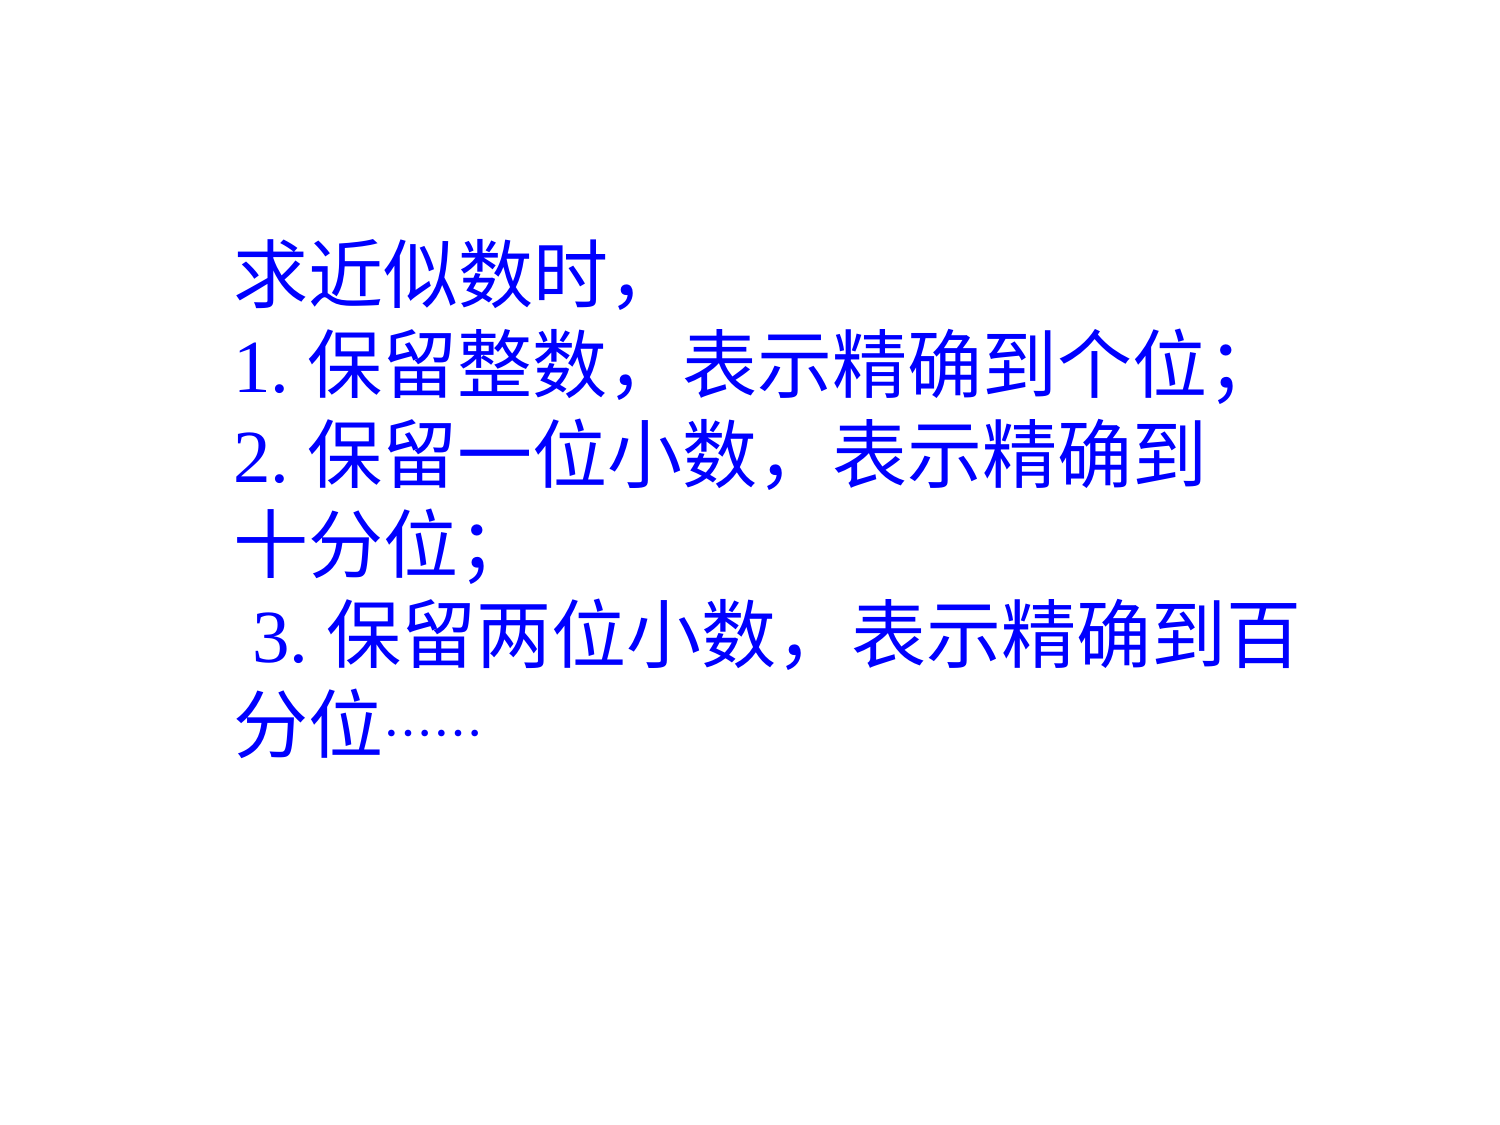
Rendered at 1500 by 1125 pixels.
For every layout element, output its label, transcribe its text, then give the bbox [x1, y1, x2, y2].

text_box 求近似数时， 1.保留整数，表示精确到个位； 2.保留一位小数，表示精确到 十分位； 3.保留两位小数，表示精确到百分位…… [218, 219, 1329, 775]
